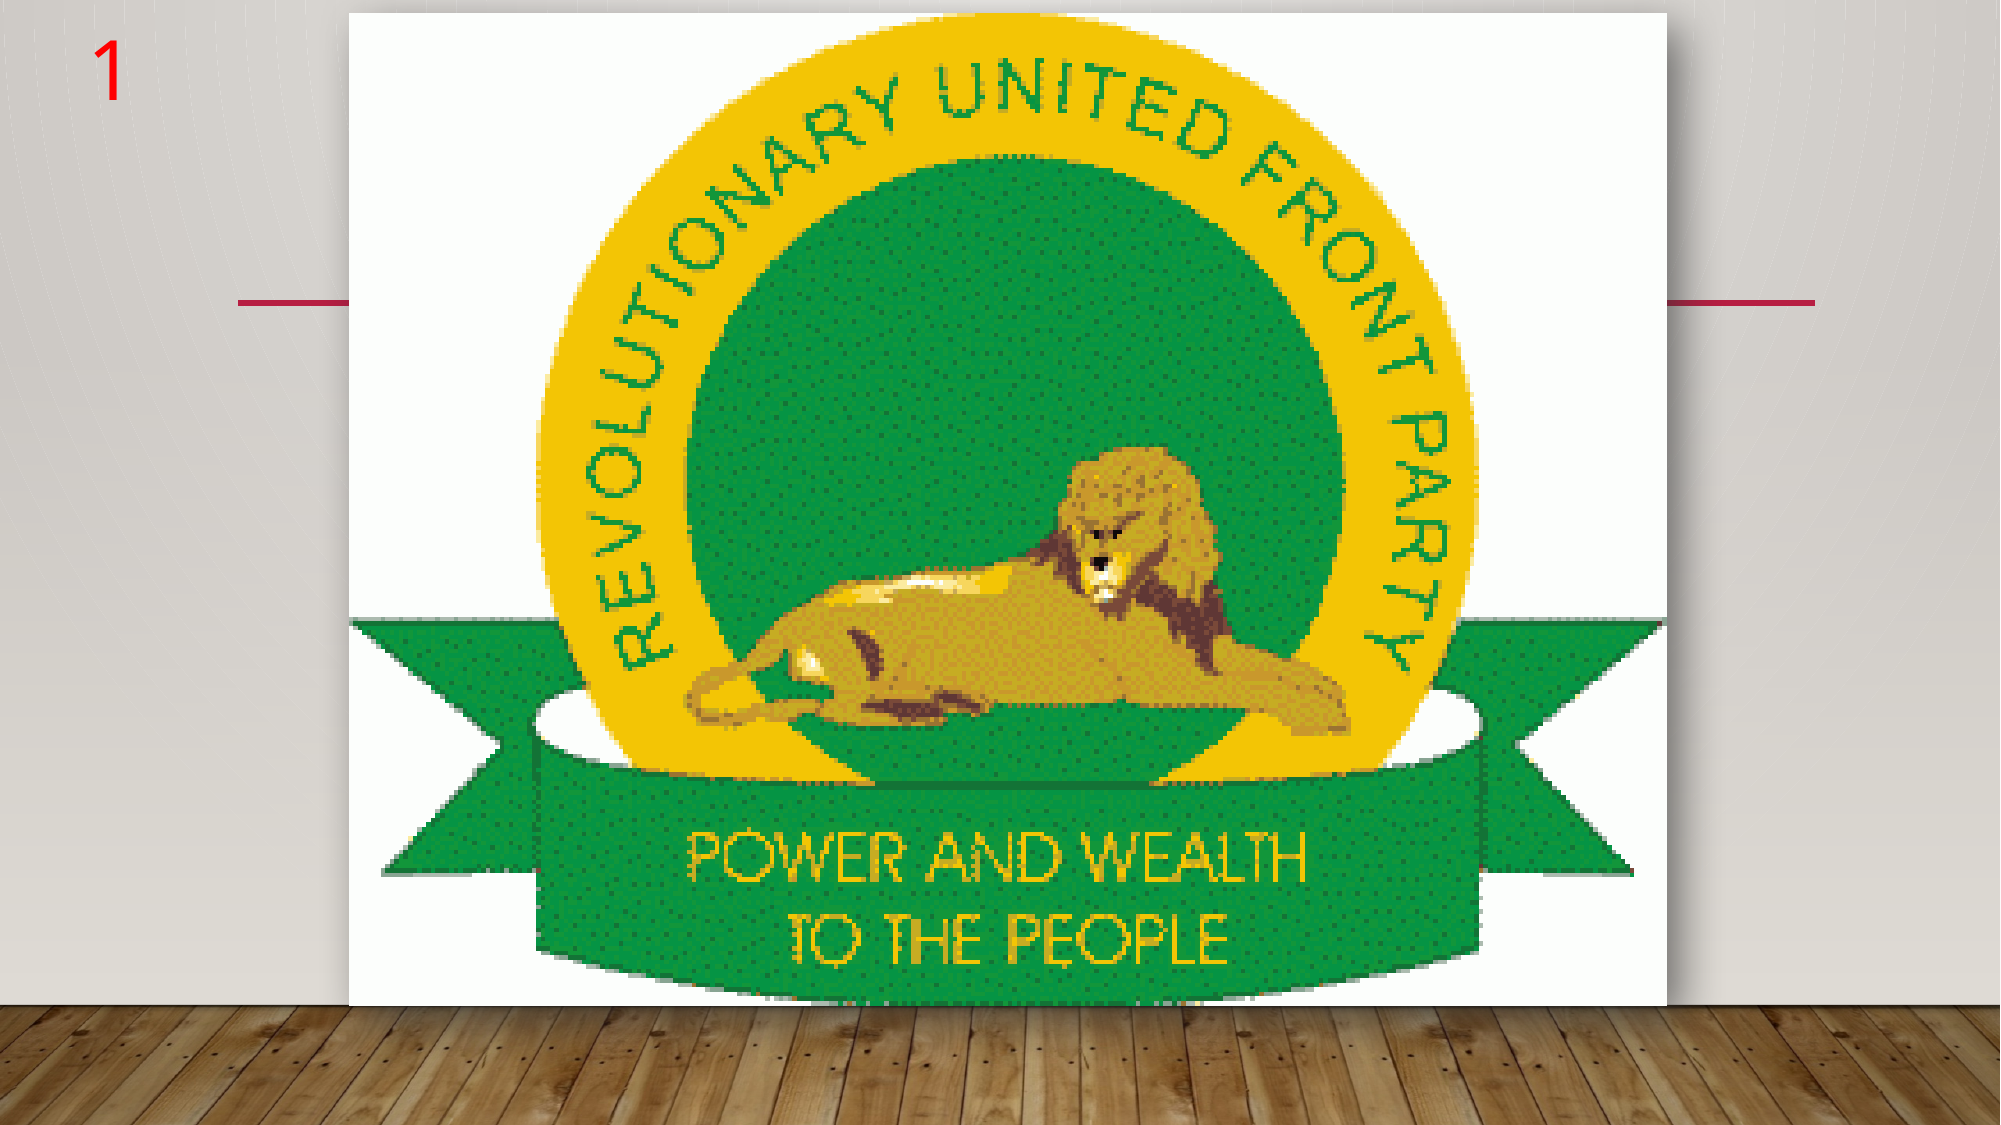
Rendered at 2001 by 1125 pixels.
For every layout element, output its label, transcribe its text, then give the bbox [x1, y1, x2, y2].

text_box 1 [73, 10, 376, 125]
picture [0, 13, 2000, 1125]
